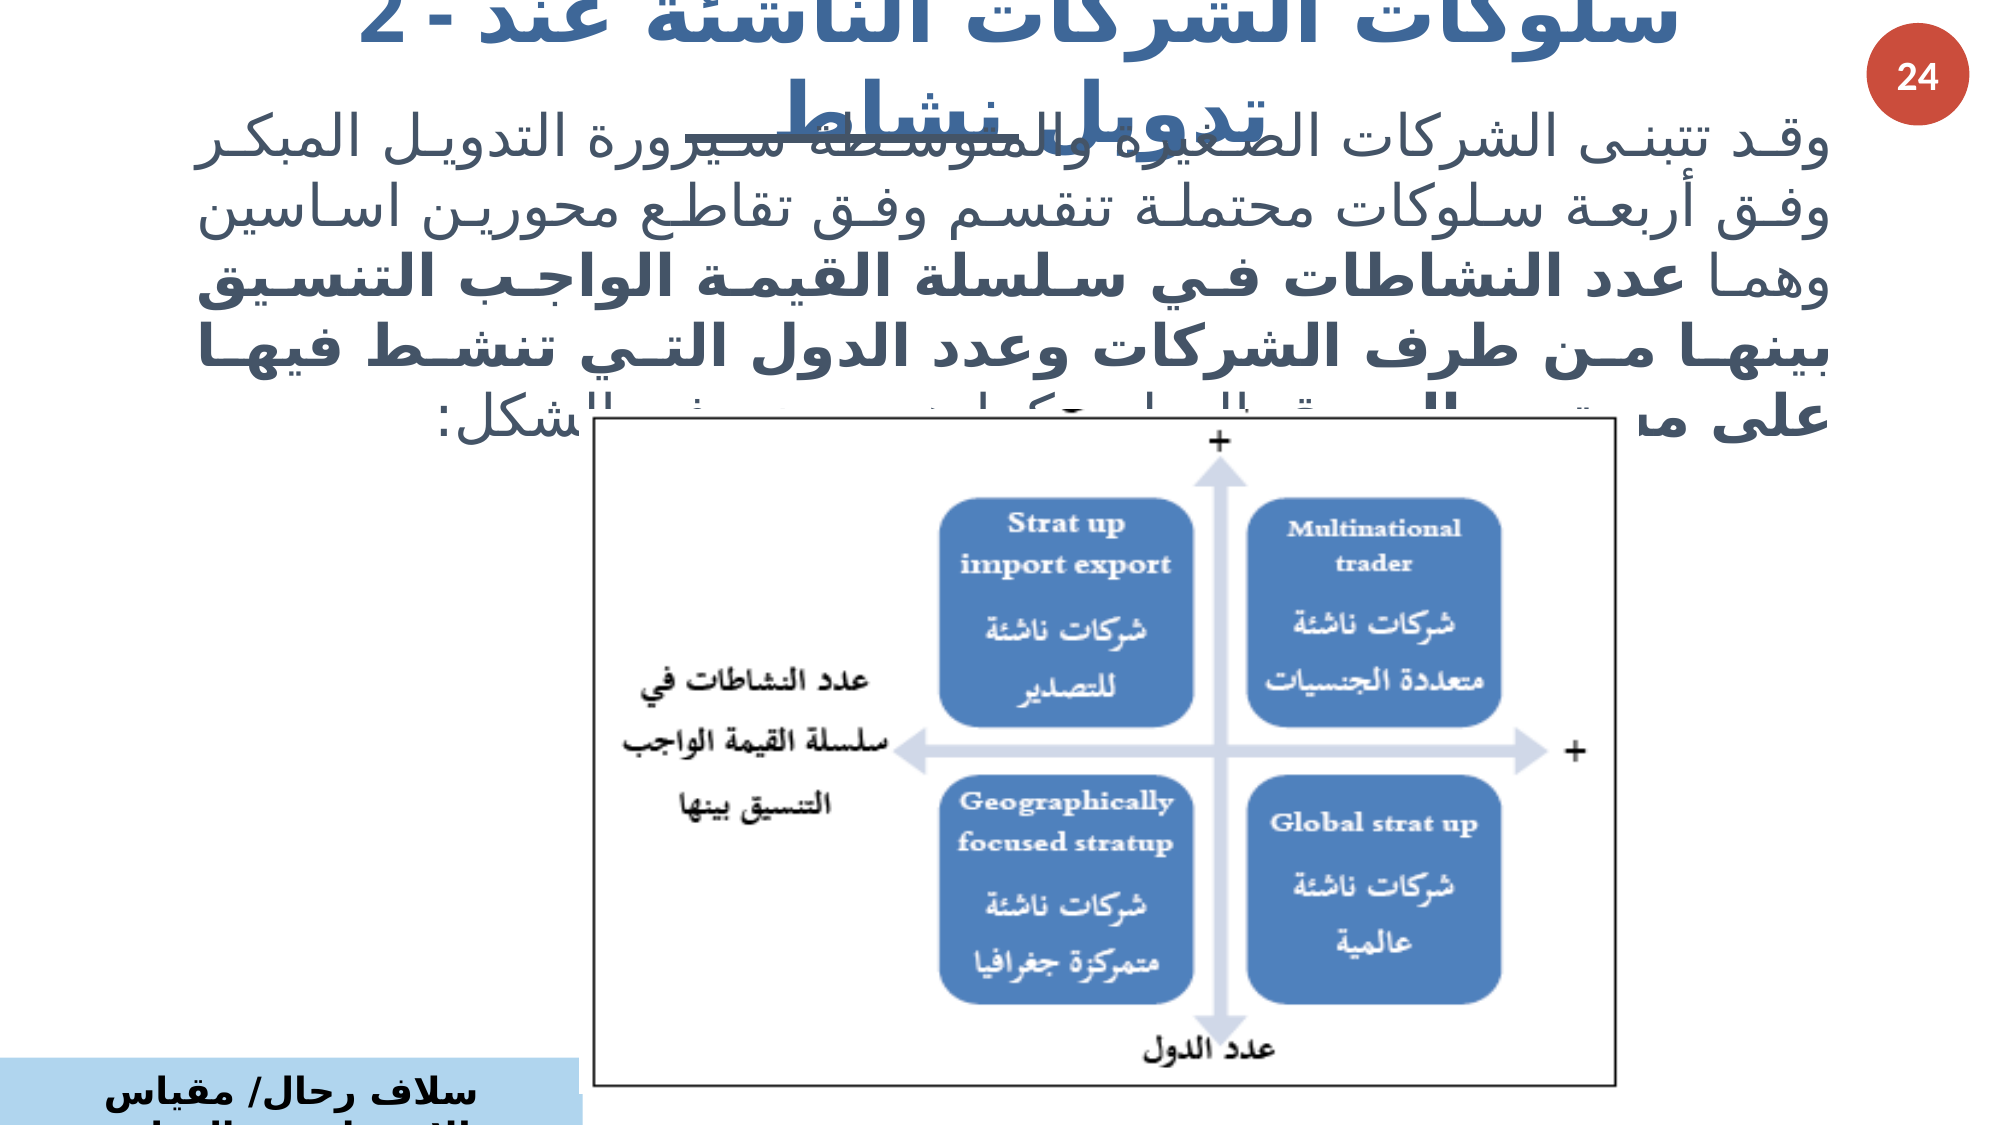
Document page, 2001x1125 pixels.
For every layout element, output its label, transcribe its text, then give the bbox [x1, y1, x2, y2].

text_box 24 [1866, 22, 1970, 126]
picture [579, 408, 1639, 1094]
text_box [181, 0, 1848, 387]
text_box سلاف رحال/ مقياس الاستراتيجية الدولية [0, 1057, 583, 1125]
